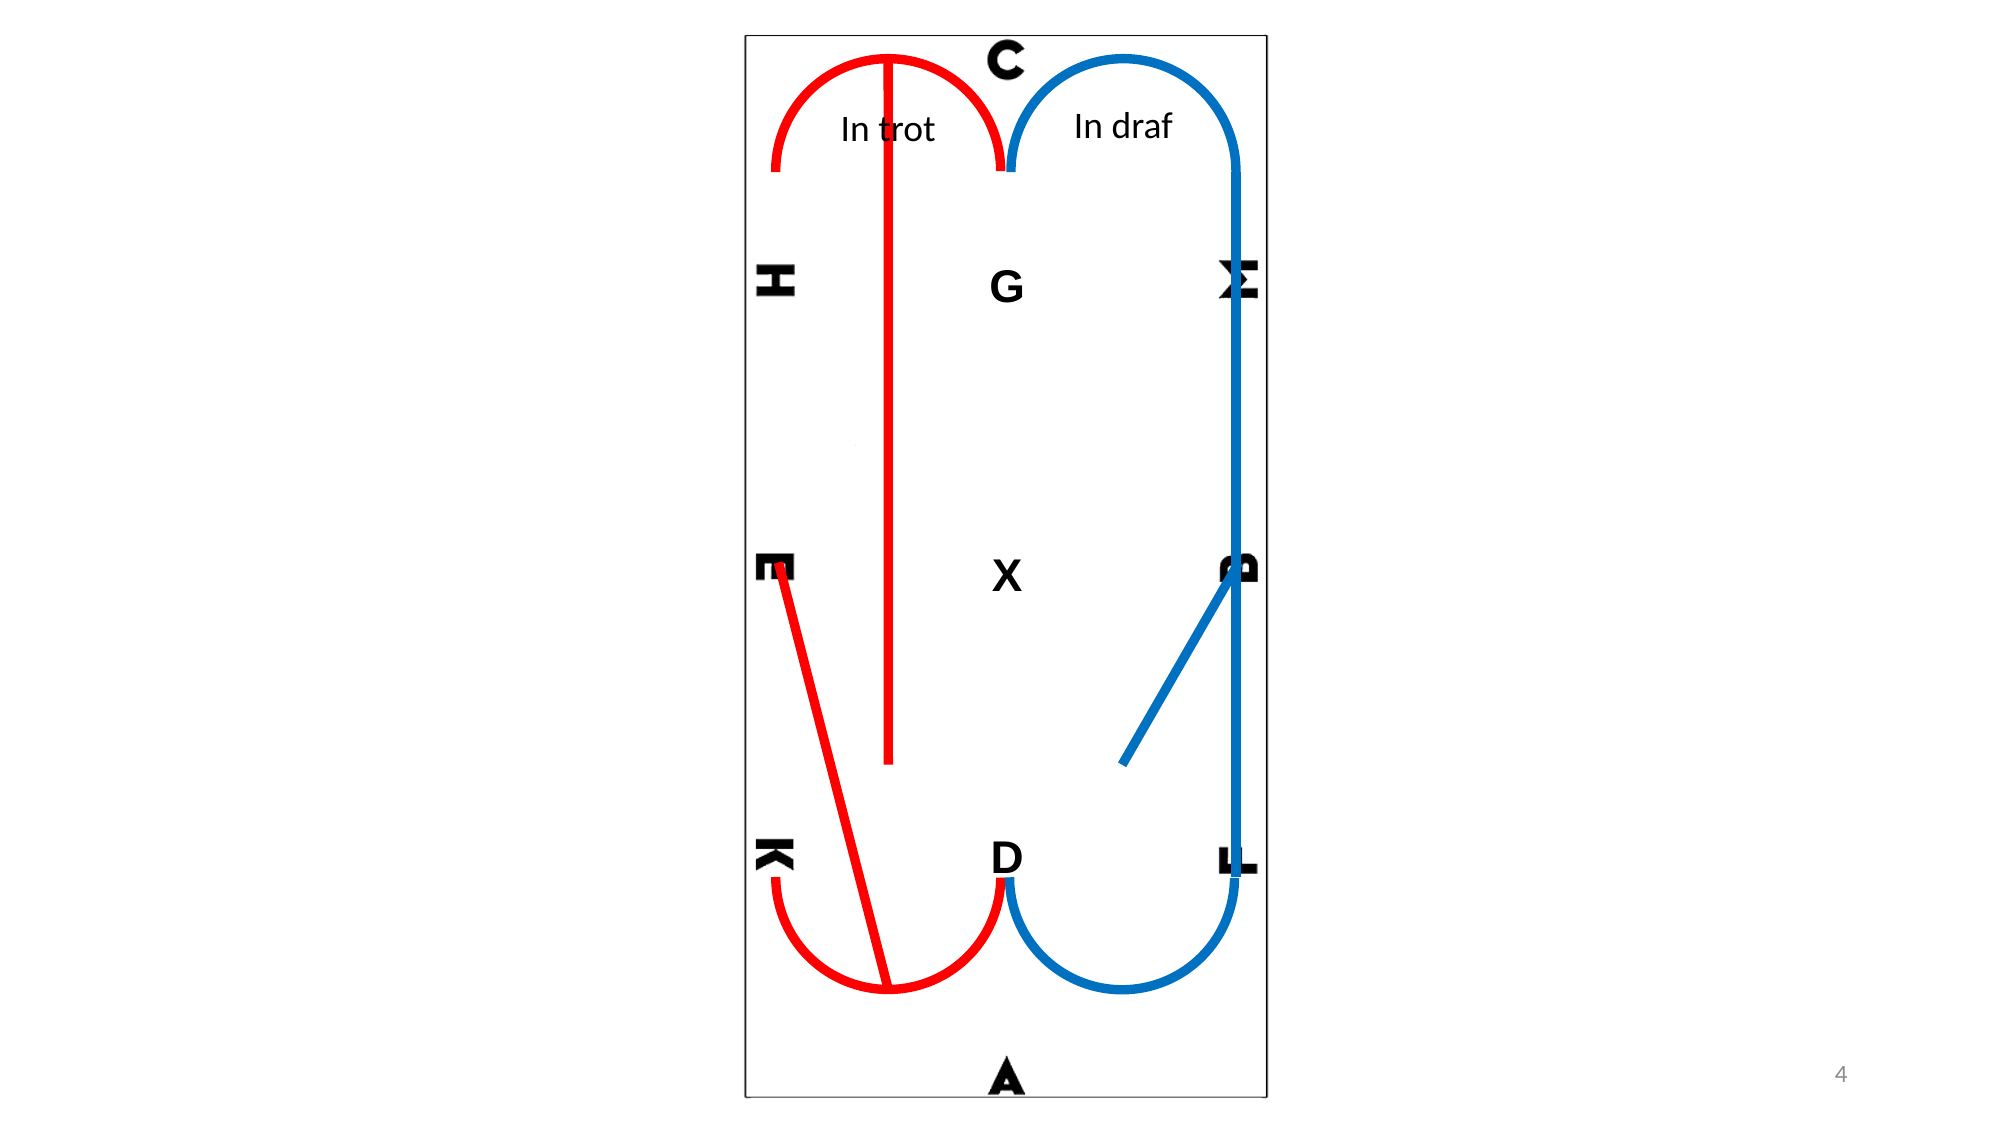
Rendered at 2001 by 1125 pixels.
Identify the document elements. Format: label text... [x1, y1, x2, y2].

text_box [738, 28, 1276, 1104]
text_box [1009, 562, 1239, 878]
slide_number 4 [1412, 1042, 1863, 1103]
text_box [778, 562, 1001, 878]
